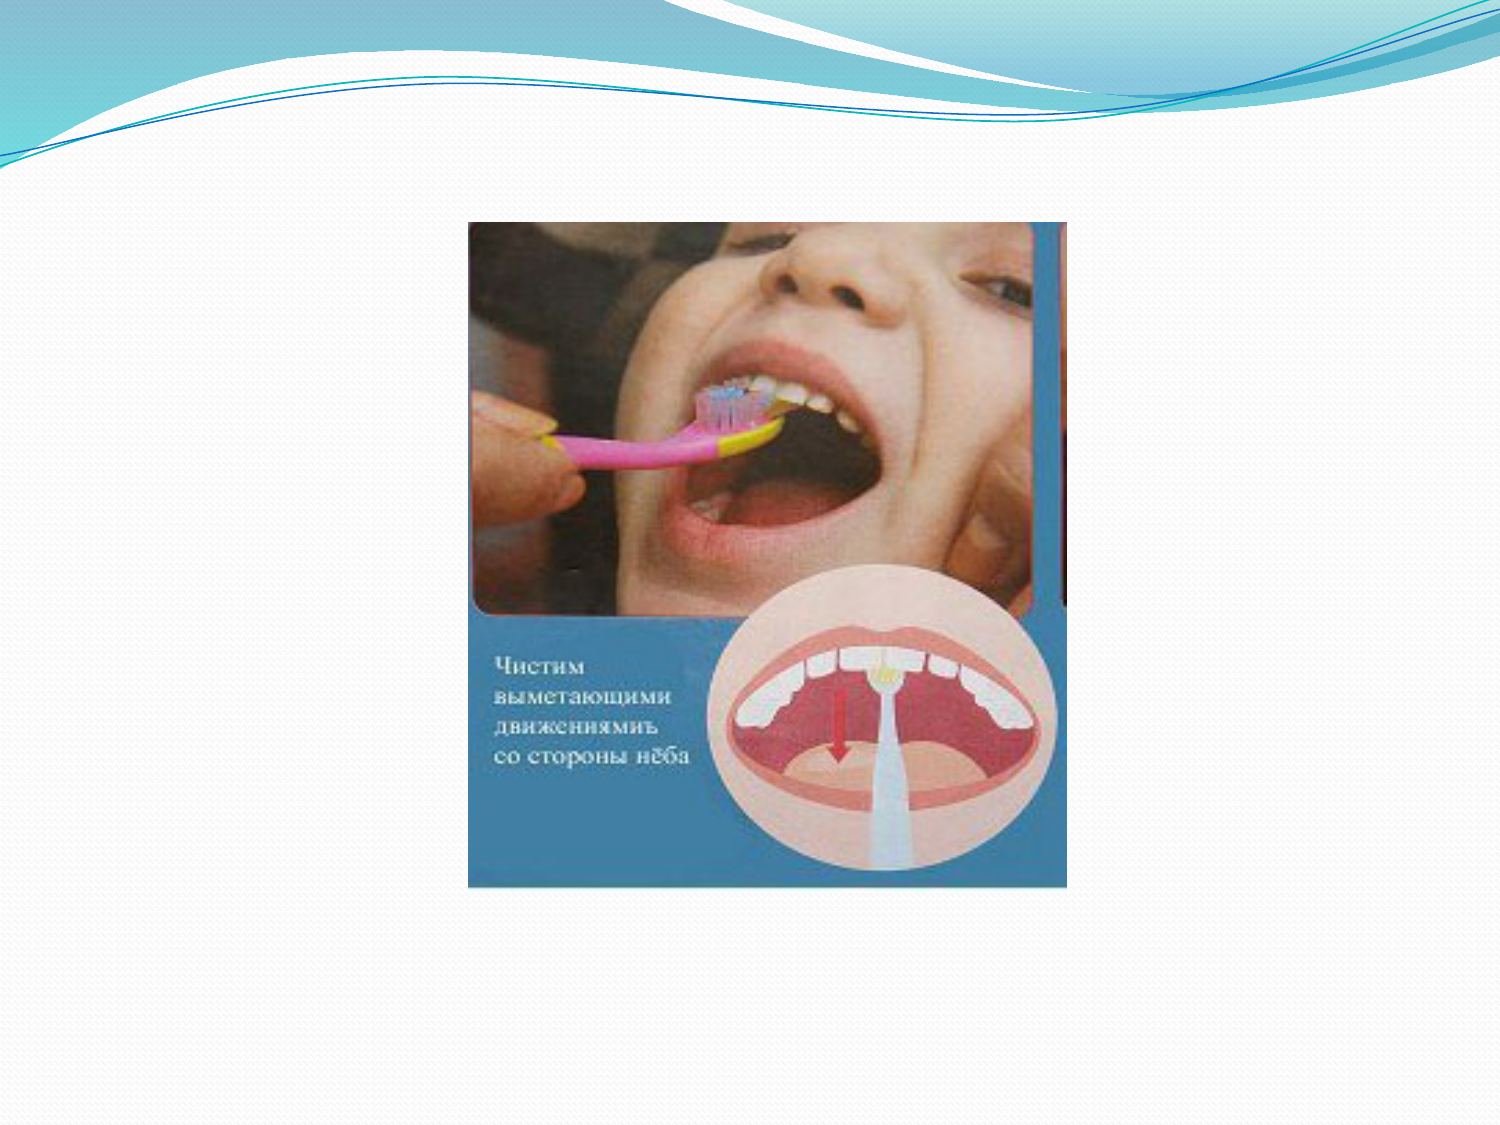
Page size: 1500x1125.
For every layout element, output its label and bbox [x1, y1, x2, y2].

picture [468, 222, 1067, 891]
